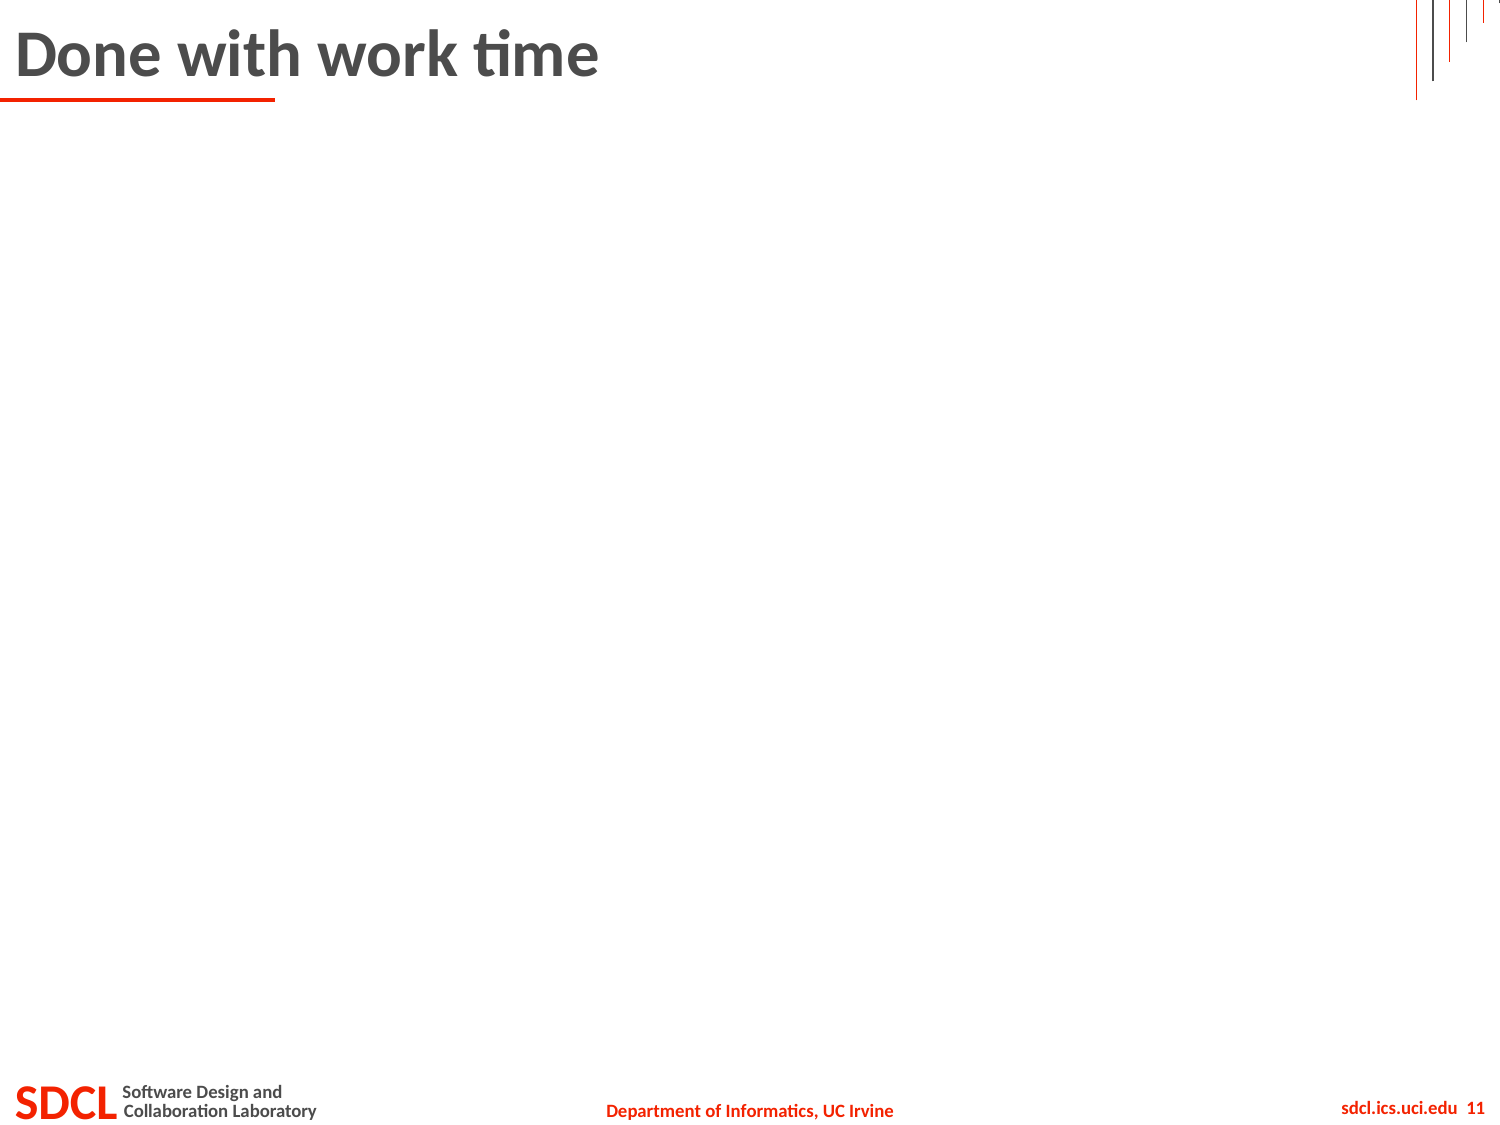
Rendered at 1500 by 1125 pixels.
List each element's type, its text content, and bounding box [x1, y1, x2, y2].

title Done with work time [0, 0, 1350, 100]
